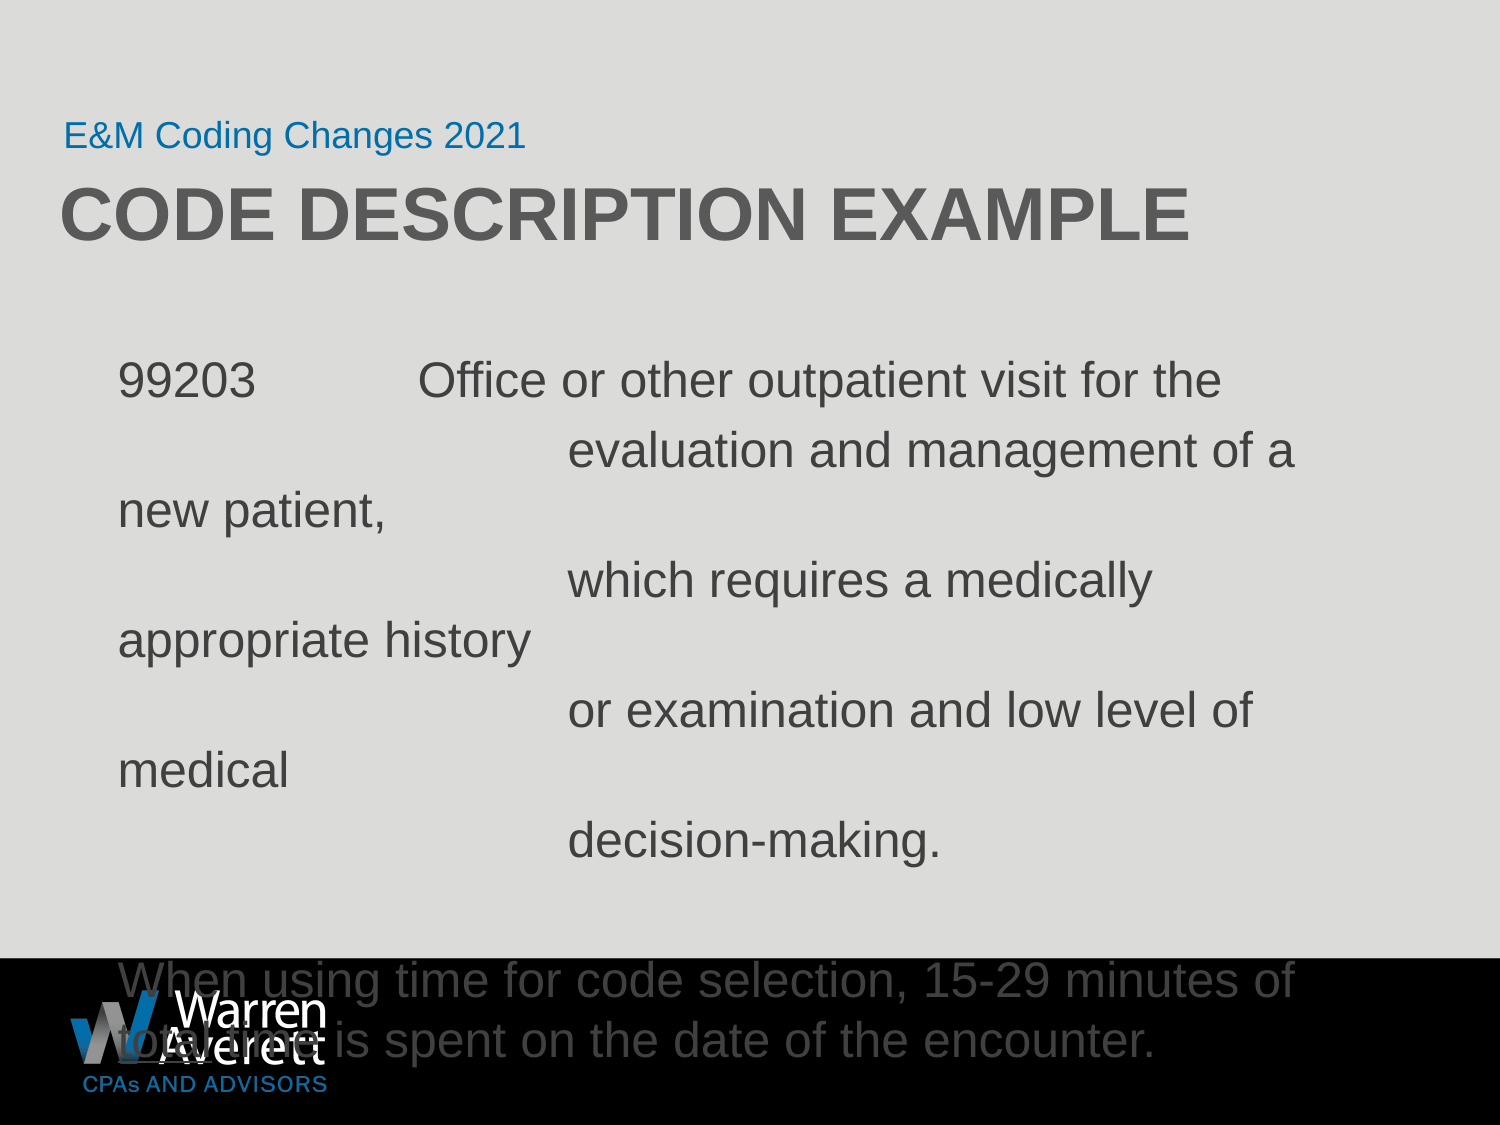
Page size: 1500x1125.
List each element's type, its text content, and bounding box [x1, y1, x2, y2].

list E&M Coding Changes 2021 [48, 103, 599, 171]
title Code Description example [45, 158, 1410, 249]
list 99203 Office or other outpatient visit for the evaluation and management of a new patient, which requires a medically appropriate history or examination and low level of medical decision-making. When using time for code selection, 15-29 minutes of total time is spent on the date of the encounter. [102, 340, 1395, 919]
picture [0, 0, 1500, 1125]
